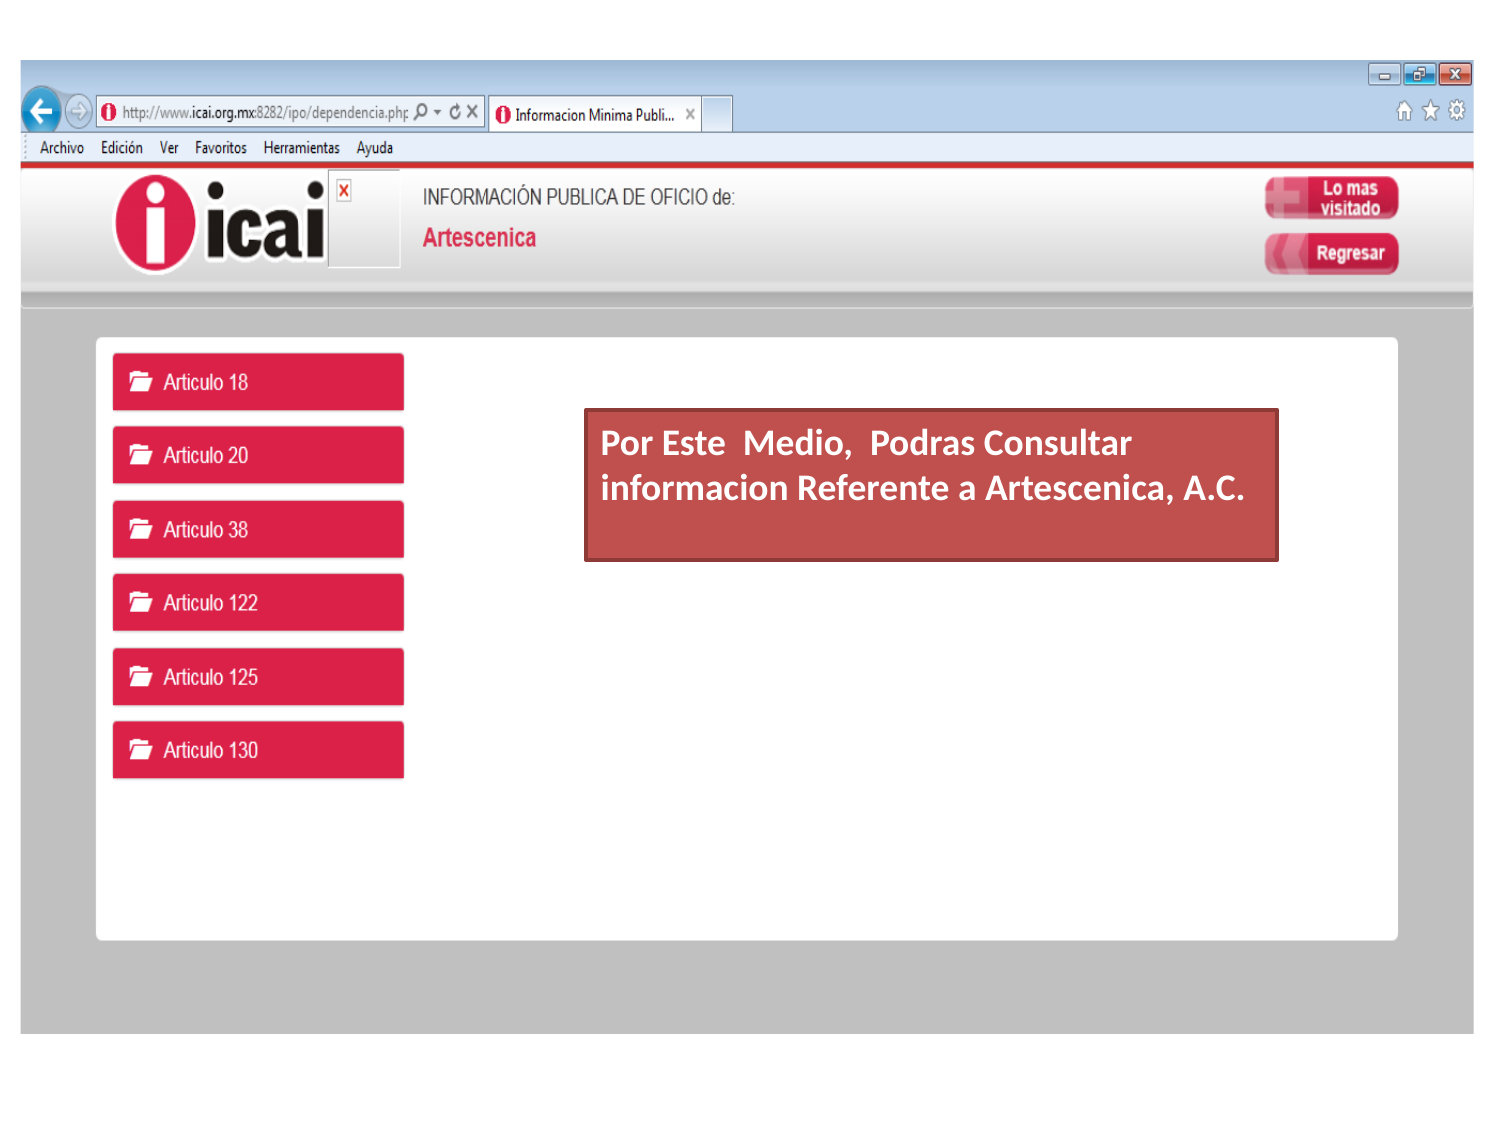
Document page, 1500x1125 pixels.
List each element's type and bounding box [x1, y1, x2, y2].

picture [20, 60, 1474, 1034]
